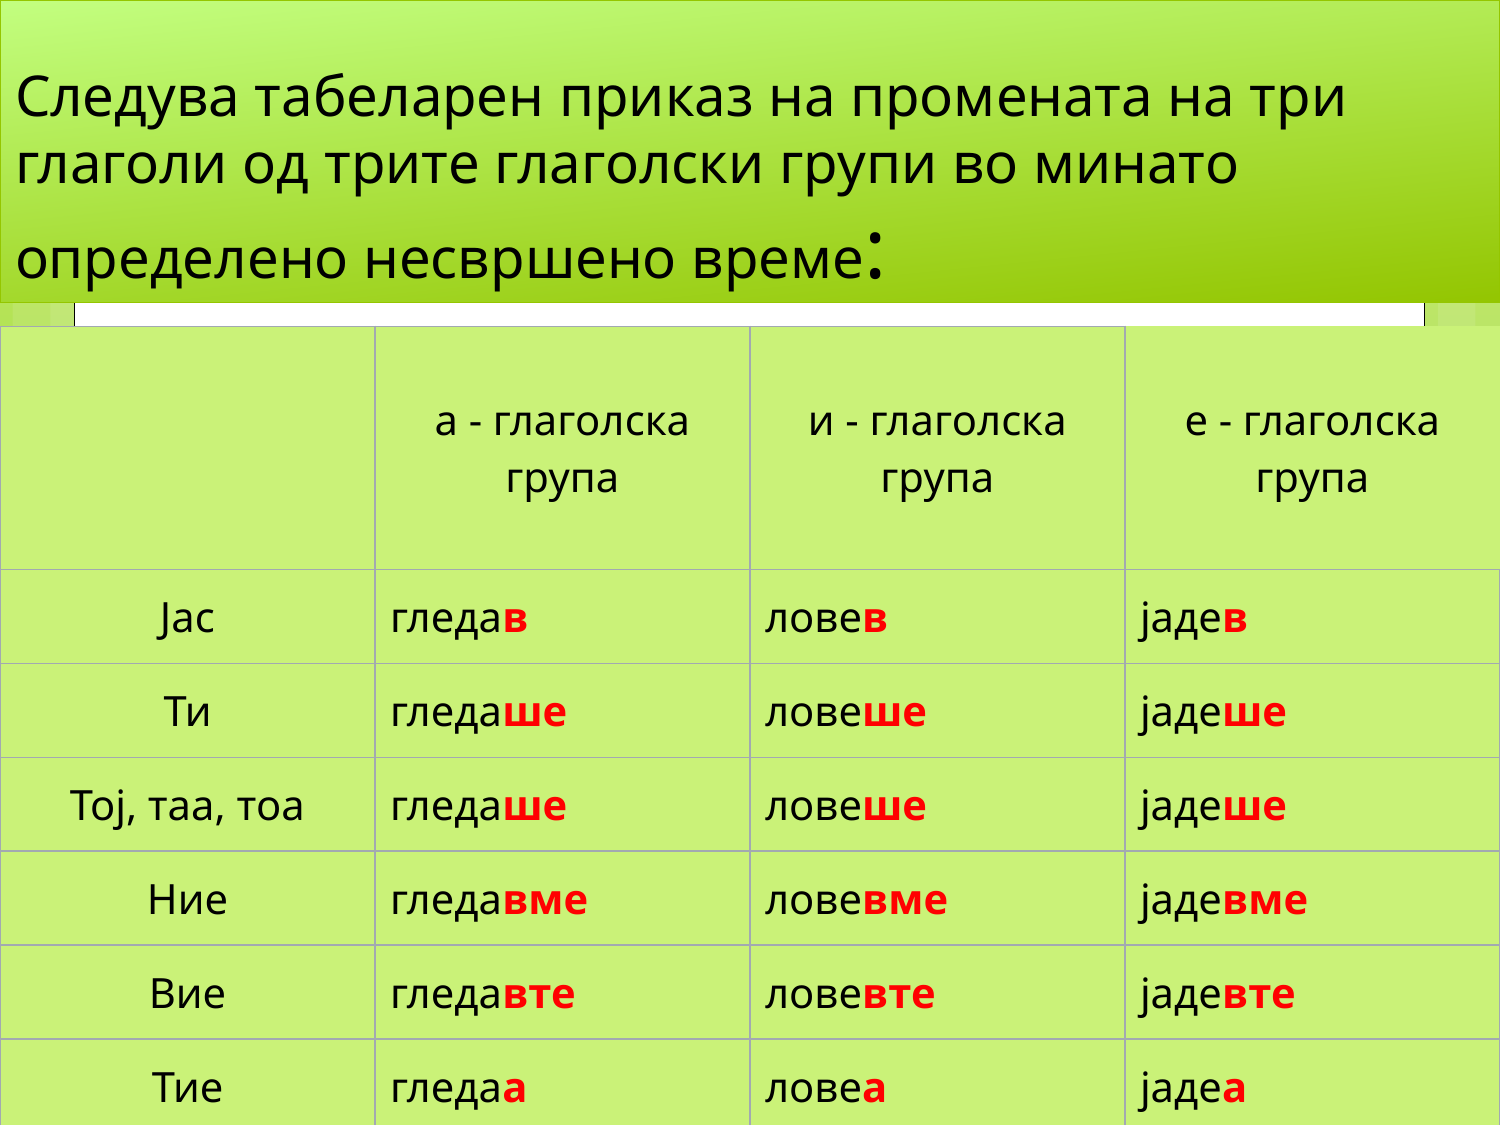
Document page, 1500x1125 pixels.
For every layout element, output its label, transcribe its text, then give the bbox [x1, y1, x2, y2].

table_cell ловеше [751, 758, 1124, 850]
table_header и - глаголска група [751, 327, 1124, 569]
table_cell гледаше [376, 758, 749, 850]
table_cell гледавме [376, 852, 749, 944]
table_cell Тој, таа, тоа [1, 758, 374, 850]
table_cell гледаа [376, 1040, 749, 1125]
table_cell јадеше [1126, 664, 1499, 757]
table_cell гледав [376, 570, 749, 663]
table_header а - глаголска група [376, 327, 749, 569]
table_cell Јас [1, 570, 374, 663]
table_cell гледавте [376, 946, 749, 1038]
table_cell ловевме [751, 852, 1124, 944]
table_cell Ние [1, 852, 374, 944]
table_cell Вие [1, 946, 374, 1038]
table_cell јадеше [1126, 758, 1499, 850]
table_header е - глаголска група [1126, 326, 1500, 569]
table_cell ловеа [751, 1040, 1124, 1125]
table_header [1, 327, 374, 569]
table_cell јадеа [1126, 1040, 1499, 1125]
table_cell јадевме [1126, 852, 1499, 944]
table_cell гледаше [376, 664, 749, 757]
table_cell ловев [751, 570, 1124, 663]
table_cell ловеше [751, 664, 1124, 757]
table_cell Ти [1, 664, 374, 757]
table_cell ловевте [751, 946, 1124, 1038]
table_cell Тие [1, 1040, 374, 1125]
table_cell јадевте [1126, 946, 1499, 1038]
table_cell јадев [1126, 570, 1499, 663]
title Следува табеларен приказ на промената на три глаголи од трите глаголски групи во минато определено несвршено време: [0, 0, 1500, 303]
